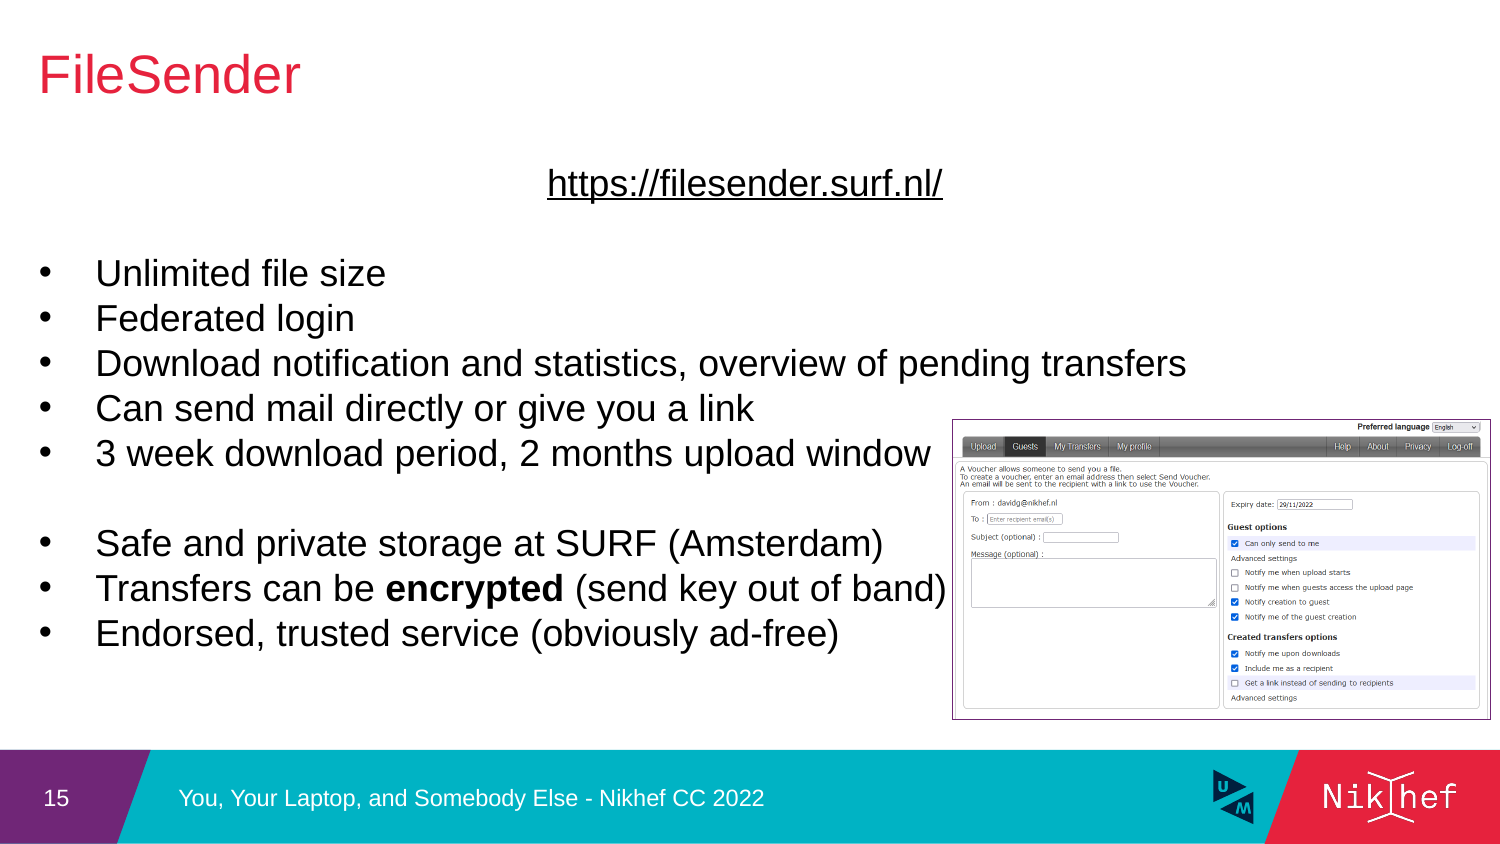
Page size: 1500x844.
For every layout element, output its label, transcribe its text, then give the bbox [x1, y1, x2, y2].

list FileSender [38, 38, 1462, 106]
picture [1324, 771, 1456, 823]
footer You, Your Laptop, and Somebody Else - Nikhef CC 2022 [163, 755, 1244, 838]
picture [952, 418, 1491, 720]
slide_number 15 [42, 782, 73, 812]
list https://filesender.surf.nl/ Unlimited file size Federated login Download notification and statistics, overview of pending transfers Can send mail directly or give you a link 3 week download period, 2 months upload window Safe and private storage at SURF (Amsterdam) Transfers can be encrypted (send key out of band) Endorsed, trusted service (obviously ad-free) [38, 158, 1462, 675]
